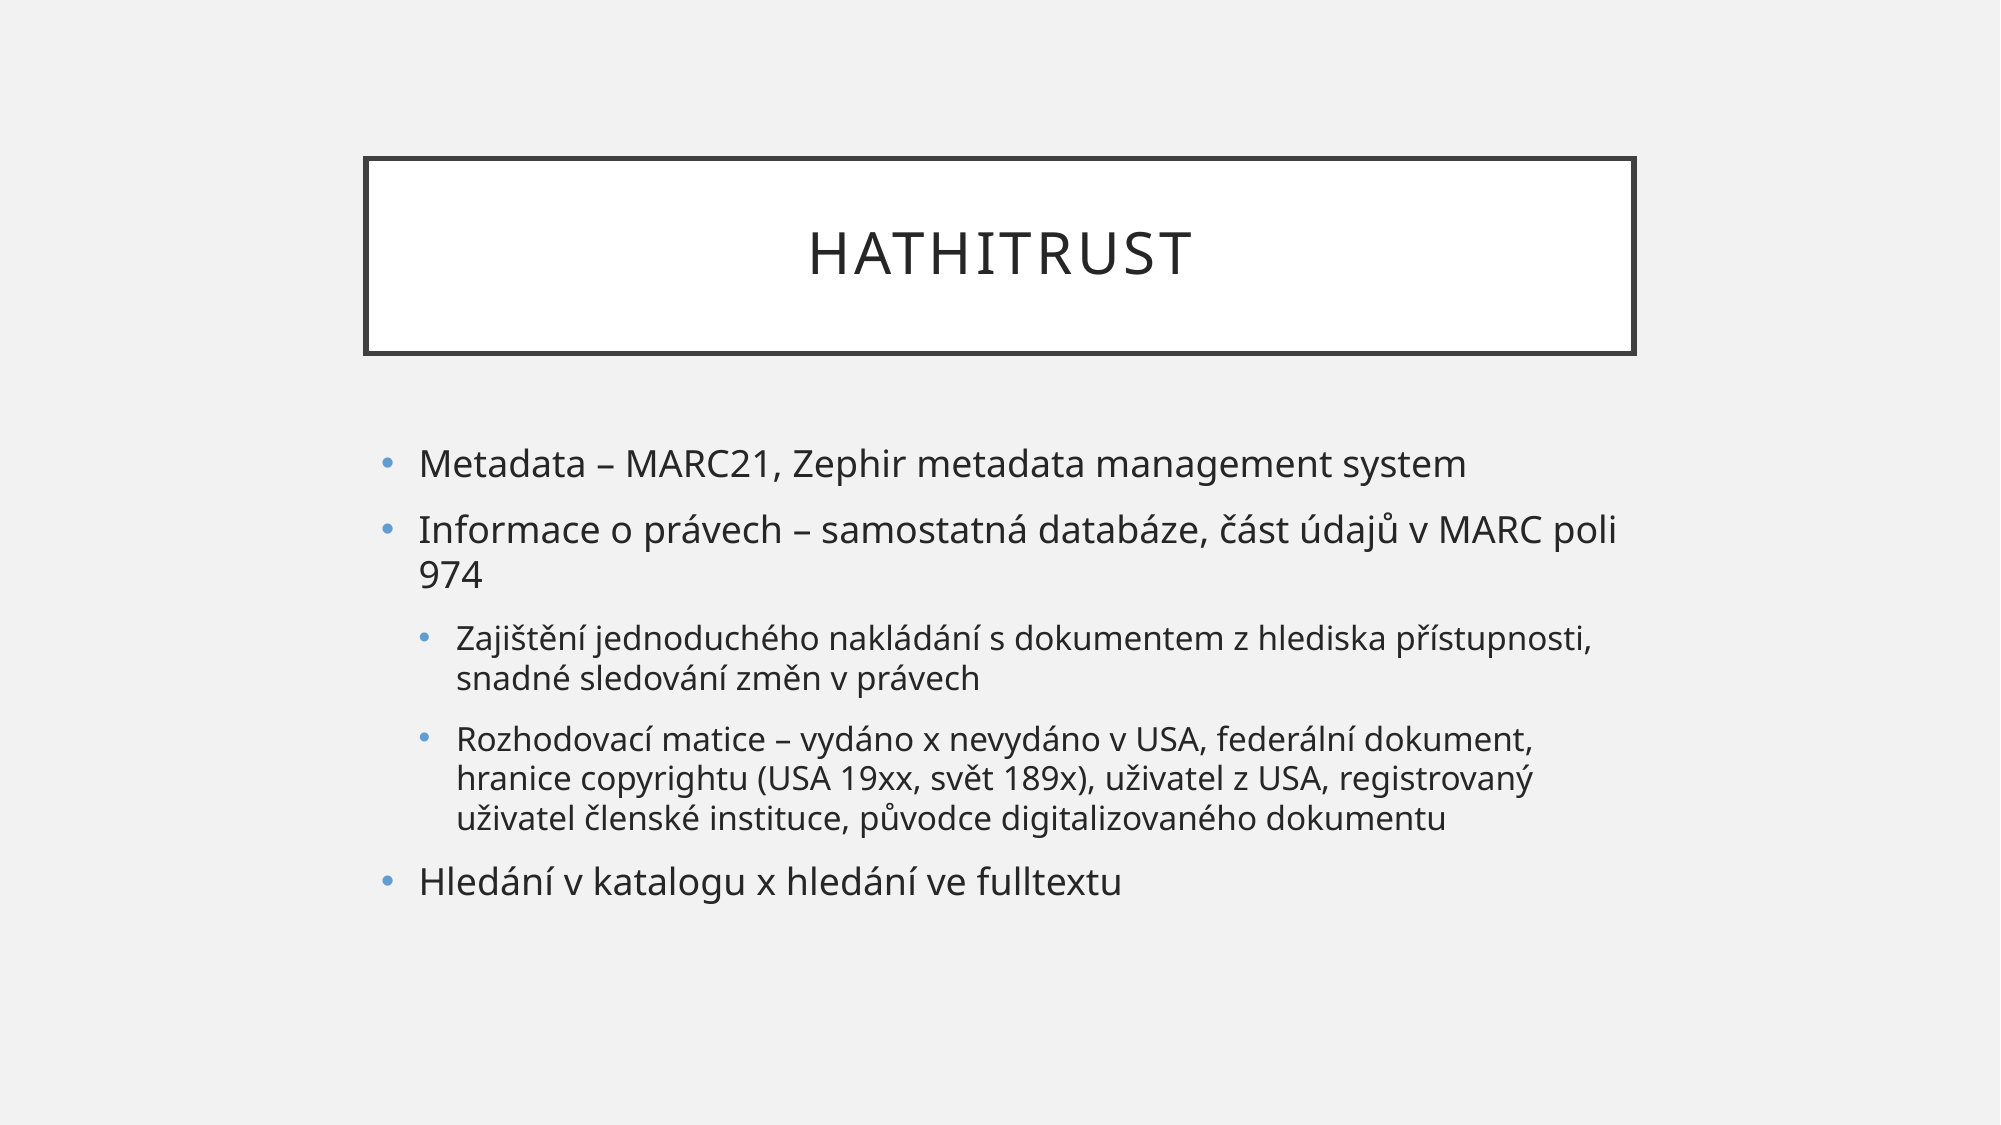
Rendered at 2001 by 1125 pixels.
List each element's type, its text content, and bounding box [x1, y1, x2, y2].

list Metadata – MARC21, Zephir metadata management system Informace o právech – samostatná databáze, část údajů v MARC poli 974 Zajištění jednoduchého nakládání s dokumentem z hlediska přístupnosti, snadné sledování změn v právech Rozhodovací matice – vydáno x nevydáno v USA, federální dokument, hranice copyrightu (USA 19xx, svět 189x), uživatel z USA, registrovaný uživatel členské instituce, původce digitalizovaného dokumentu Hledání v katalogu x hledání ve fulltextu [366, 432, 1634, 942]
title Hathitrust [363, 156, 1637, 356]
